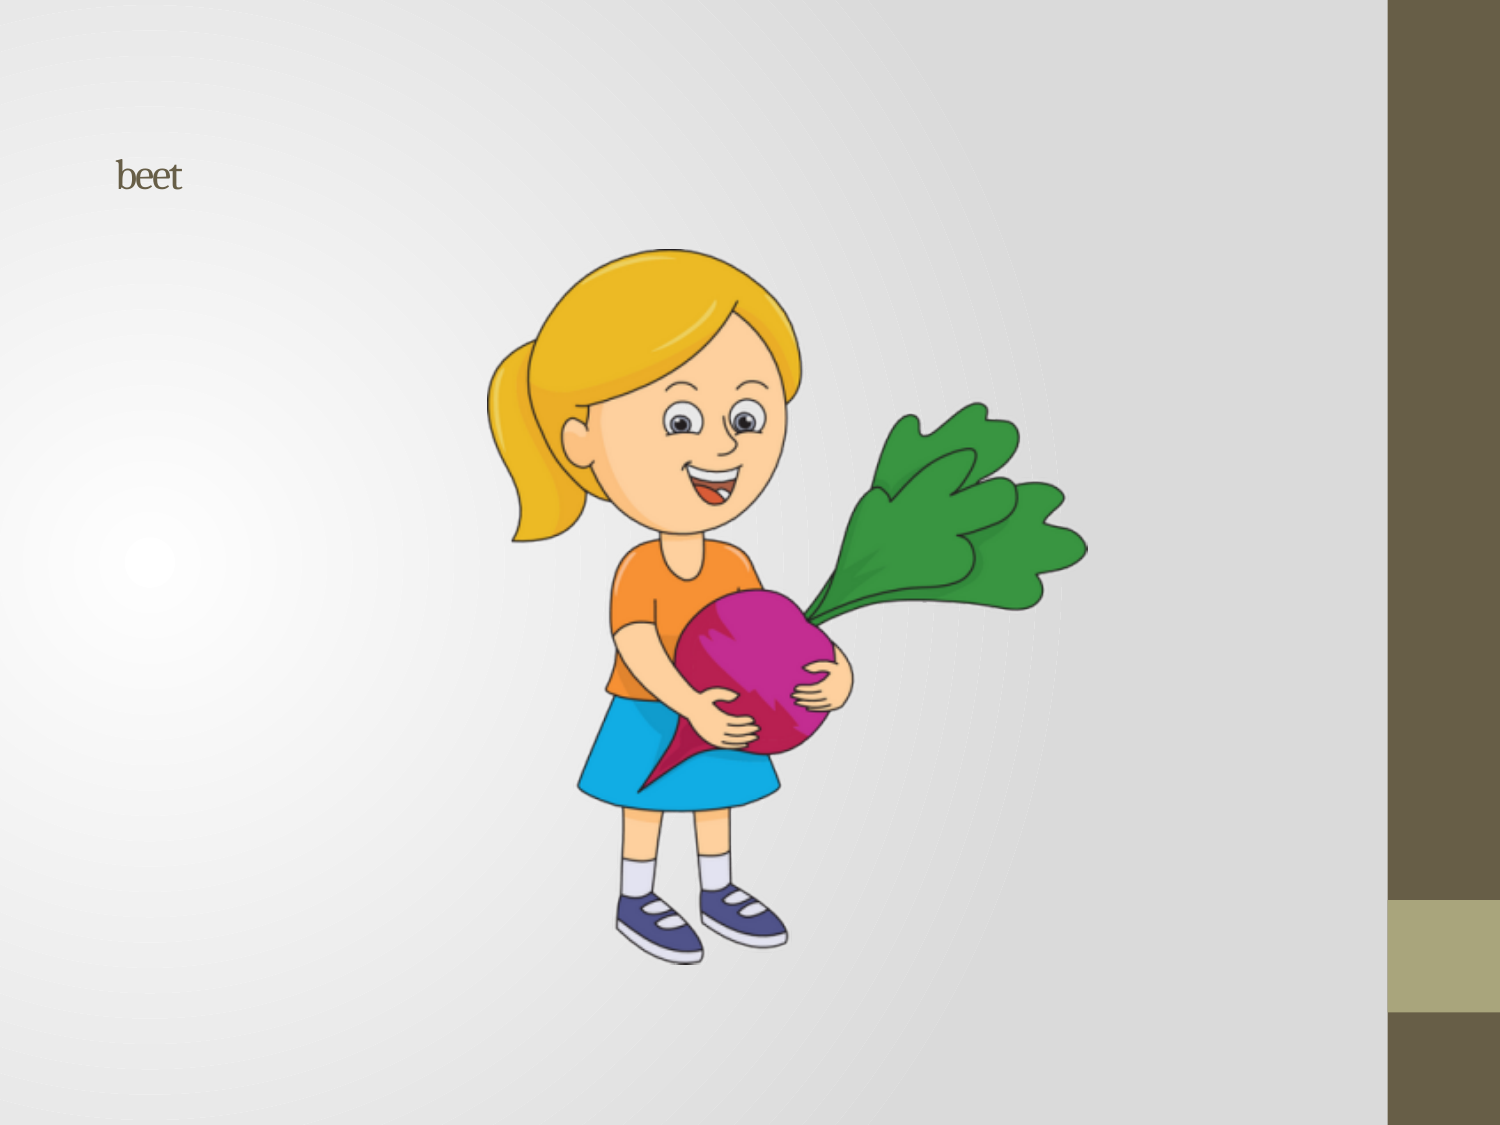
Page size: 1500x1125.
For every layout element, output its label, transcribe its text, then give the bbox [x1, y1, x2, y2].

picture [486, 249, 1088, 965]
title beet [100, 137, 1475, 311]
